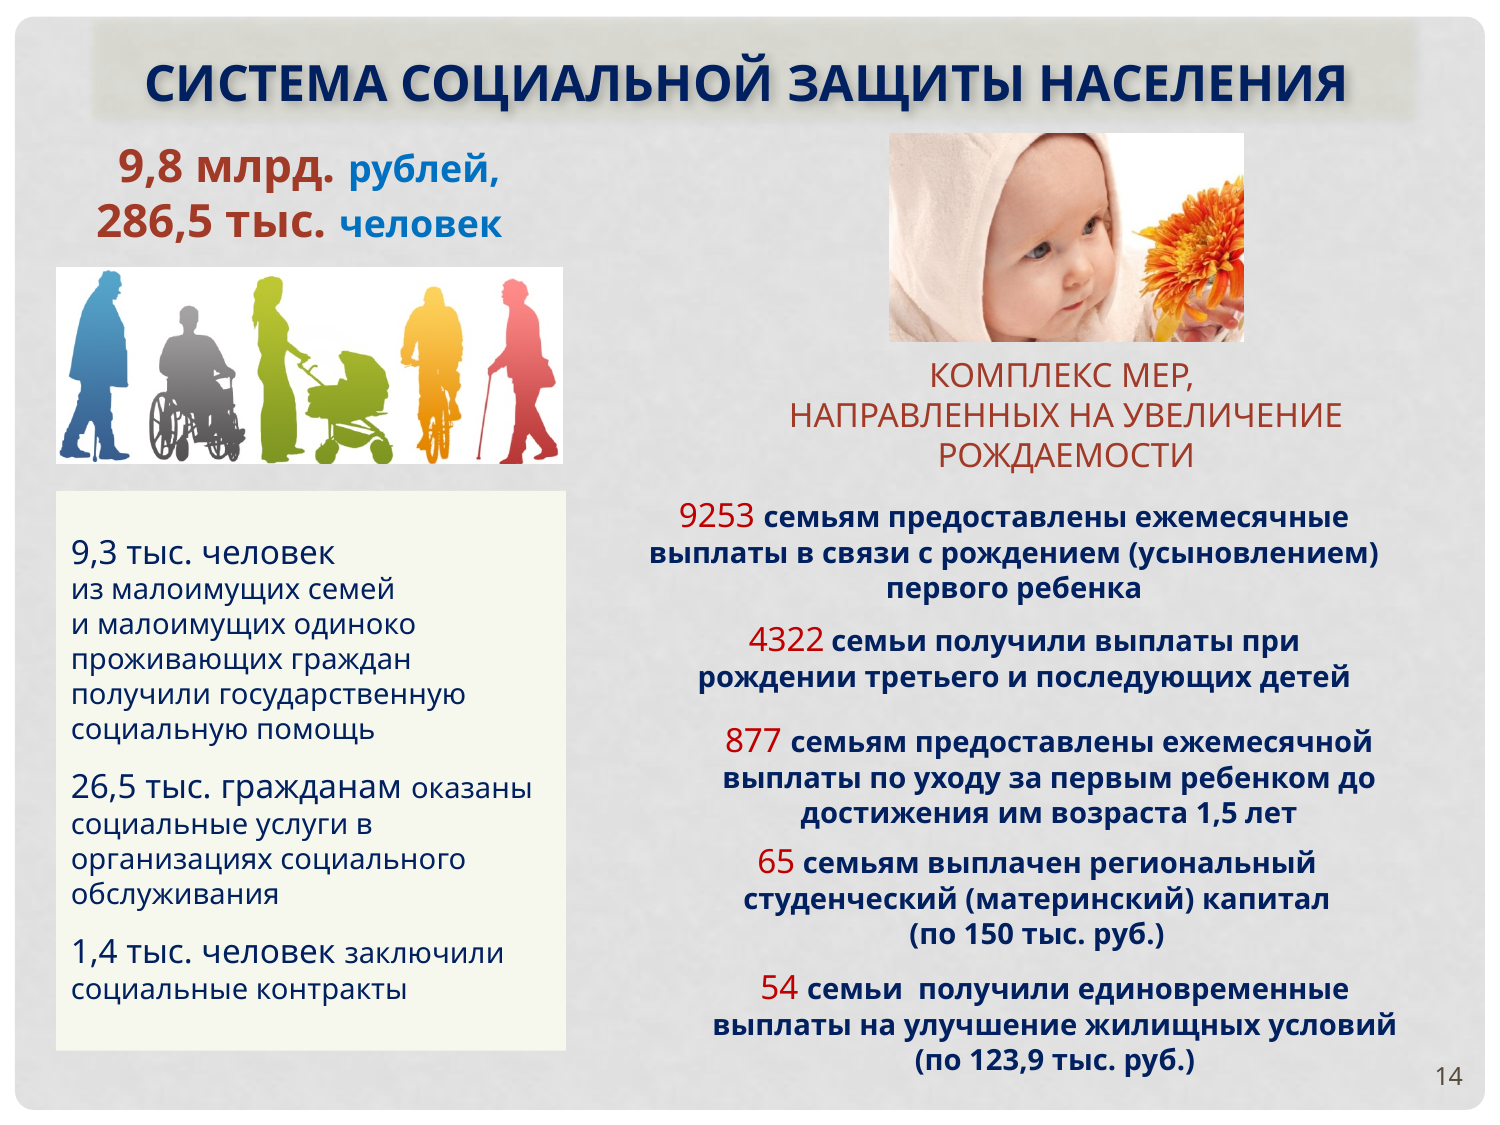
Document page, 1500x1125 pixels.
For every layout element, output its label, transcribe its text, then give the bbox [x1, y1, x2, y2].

text_box 9253 семьям предоставлены ежемесячные выплаты в связи с рождением (усыновлением) первого ребенка [596, 486, 1432, 612]
text_box 4322 семьи получили выплаты при рождении третьего и последующих детей [655, 612, 1394, 701]
text_box КОМПЛЕКС МЕР, НАПРАВЛЕННЫХ НА УВЕЛИЧЕНИЕ РОЖДАЕМОСТИ [680, 346, 1453, 482]
text_box 65 семьям выплачен региональный студенческий (материнский) капитал (по 150 тыс. руб.) [662, 833, 1413, 958]
text_box 877 семьям предоставлены ежемесячной выплаты по уходу за первым ребенком до достижения им возраста 1,5 лет [680, 711, 1419, 837]
text_box 9,3 тыс. человек из малоимущих семей и малоимущих одиноко проживающих граждан получили государственную социальную помощь 26,5 тыс. гражданам оказаны социальные услуги в организациях социального обслуживания 1,4 тыс. человек заключили социальные контракты [56, 523, 562, 1013]
text_box [54, 489, 568, 1053]
picture [888, 133, 1245, 342]
text_box 9,8 млрд. рублей, 286,5 тыс. человек [78, 128, 540, 254]
text_box 54 семьи получили единовременные выплаты на улучшение жилищных условий (по 123,9 тыс. руб.) [680, 959, 1431, 1119]
picture [55, 266, 563, 464]
text_box СИСТЕМА СОЦИАЛЬНОЙ ЗАЩИТЫ НАСЕЛЕНИЯ [91, 18, 1415, 120]
slide_number 14 [1128, 1047, 1478, 1108]
